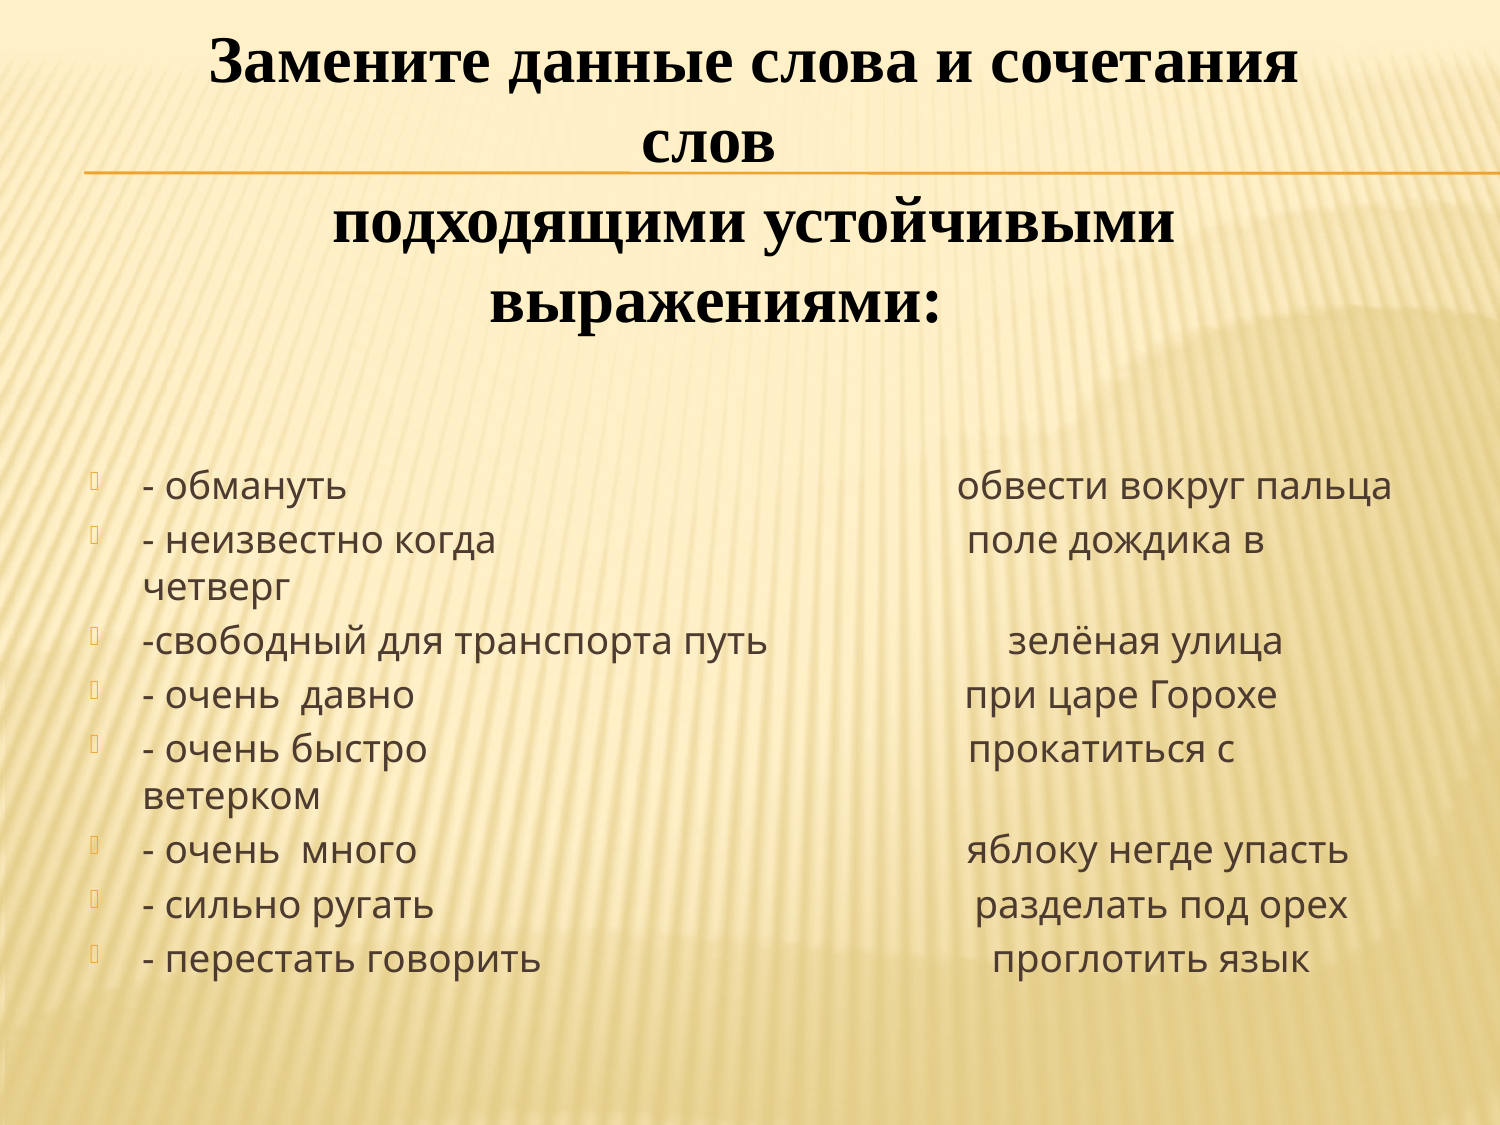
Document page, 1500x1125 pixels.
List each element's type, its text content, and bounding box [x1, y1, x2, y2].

text_box Замените данные слова и сочетания слов подходящими устойчивыми выражениями: [43, 88, 1391, 264]
list - обмануть обвести вокруг пальца - неизвестно когда поле дождика в четверг -свободный для транспорта путь зелёная улица - очень давно при царе Горохе - очень быстро прокатиться с ветерком - очень много яблоку негде упасть - сильно ругать разделать под орех - перестать говорить проглотить язык [75, 262, 1425, 1038]
